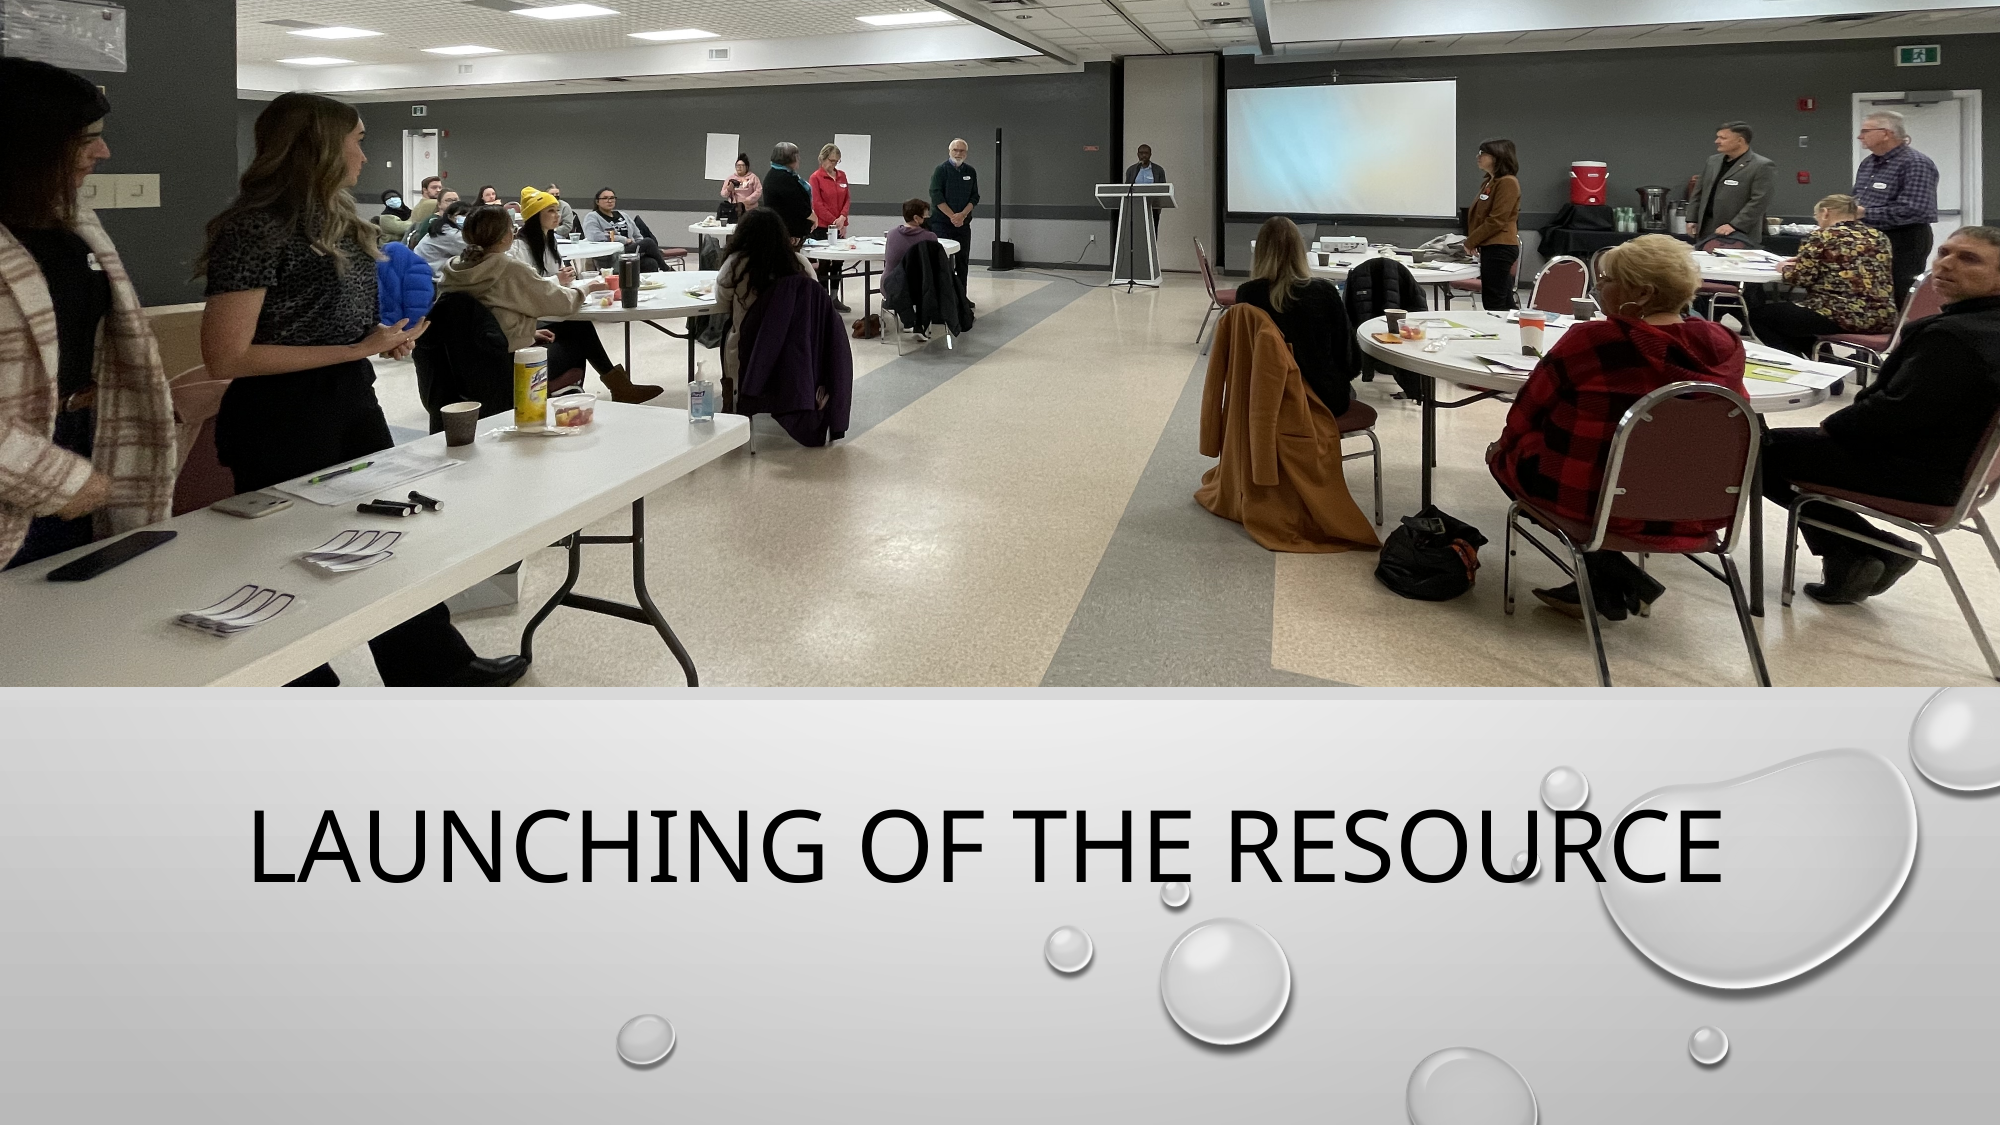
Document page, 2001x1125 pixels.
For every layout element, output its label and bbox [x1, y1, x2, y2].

list [0, 0, 2000, 688]
picture [0, 688, 2000, 1125]
